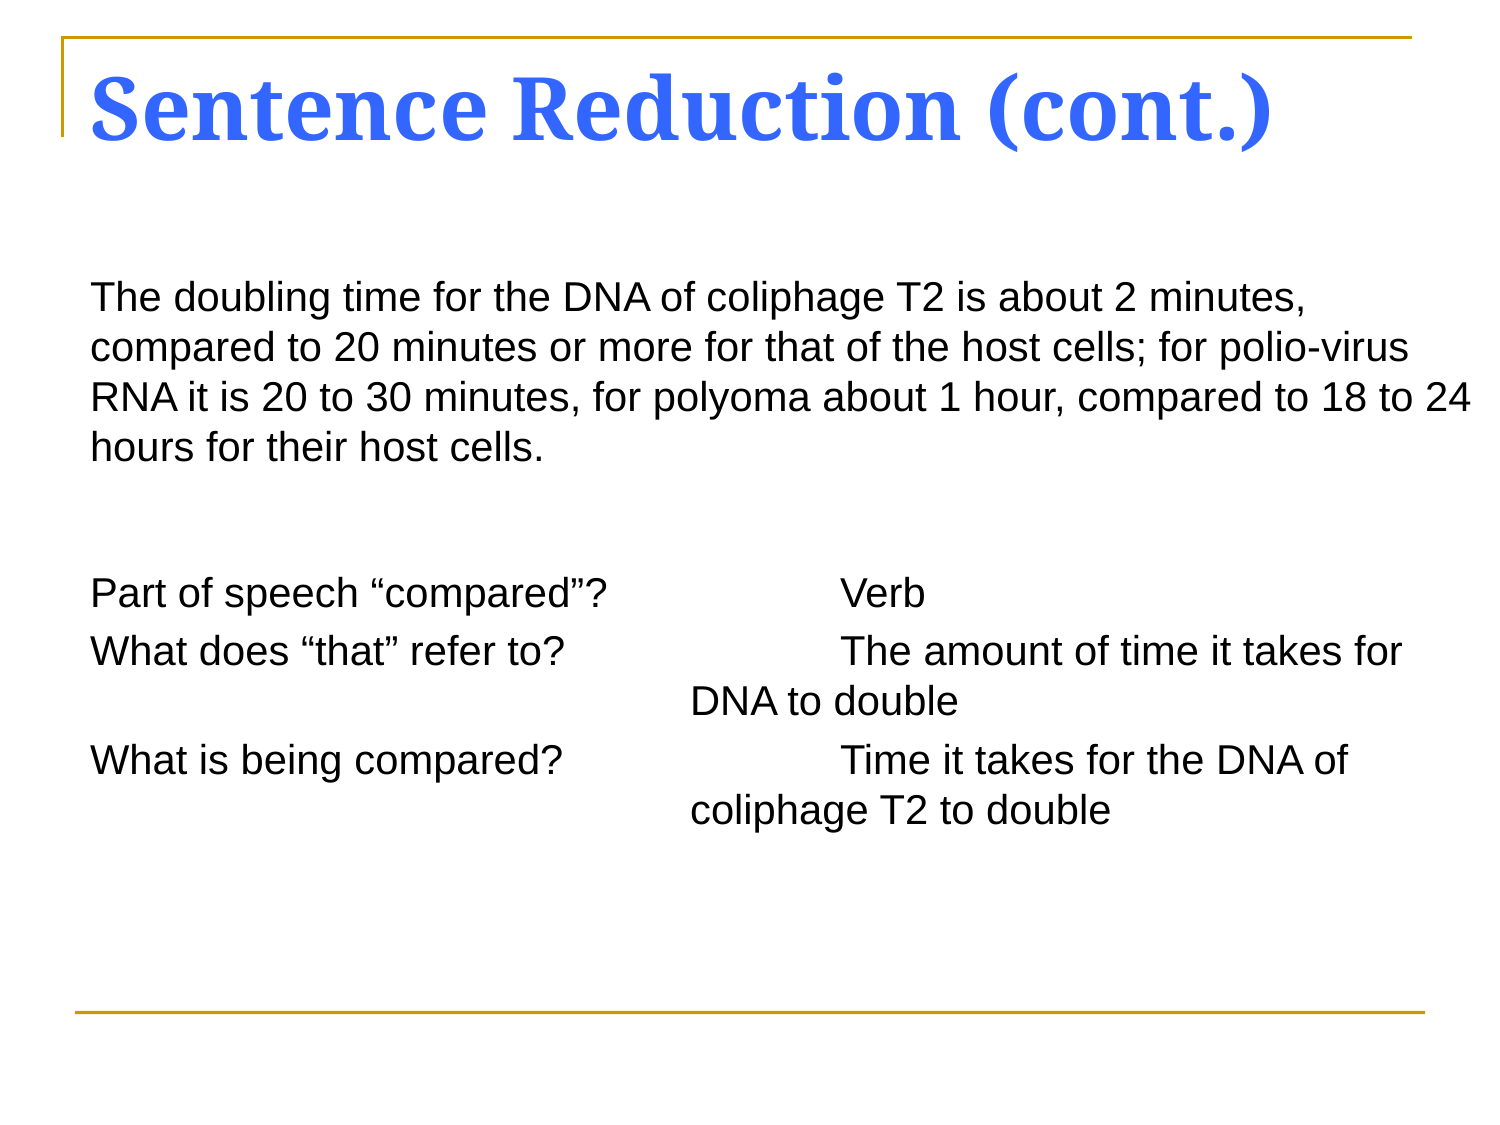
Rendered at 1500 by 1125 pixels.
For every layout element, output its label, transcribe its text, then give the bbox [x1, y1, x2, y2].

list The doubling time for the DNA of coliphage T2 is about 2 minutes, compared to 20 minutes or more for that of the host cells; for polio-virus RNA it is 20 to 30 minutes, for polyoma about 1 hour, compared to 18 to 24 hours for their host cells. Part of speech “compared”? Verb What does “that” refer to? The amount of time it takes for DNA to double What is being compared? Time it takes for the DNA of coliphage T2 to double [74, 262, 1500, 1076]
title Sentence Reduction (cont.) [74, 45, 1426, 233]
